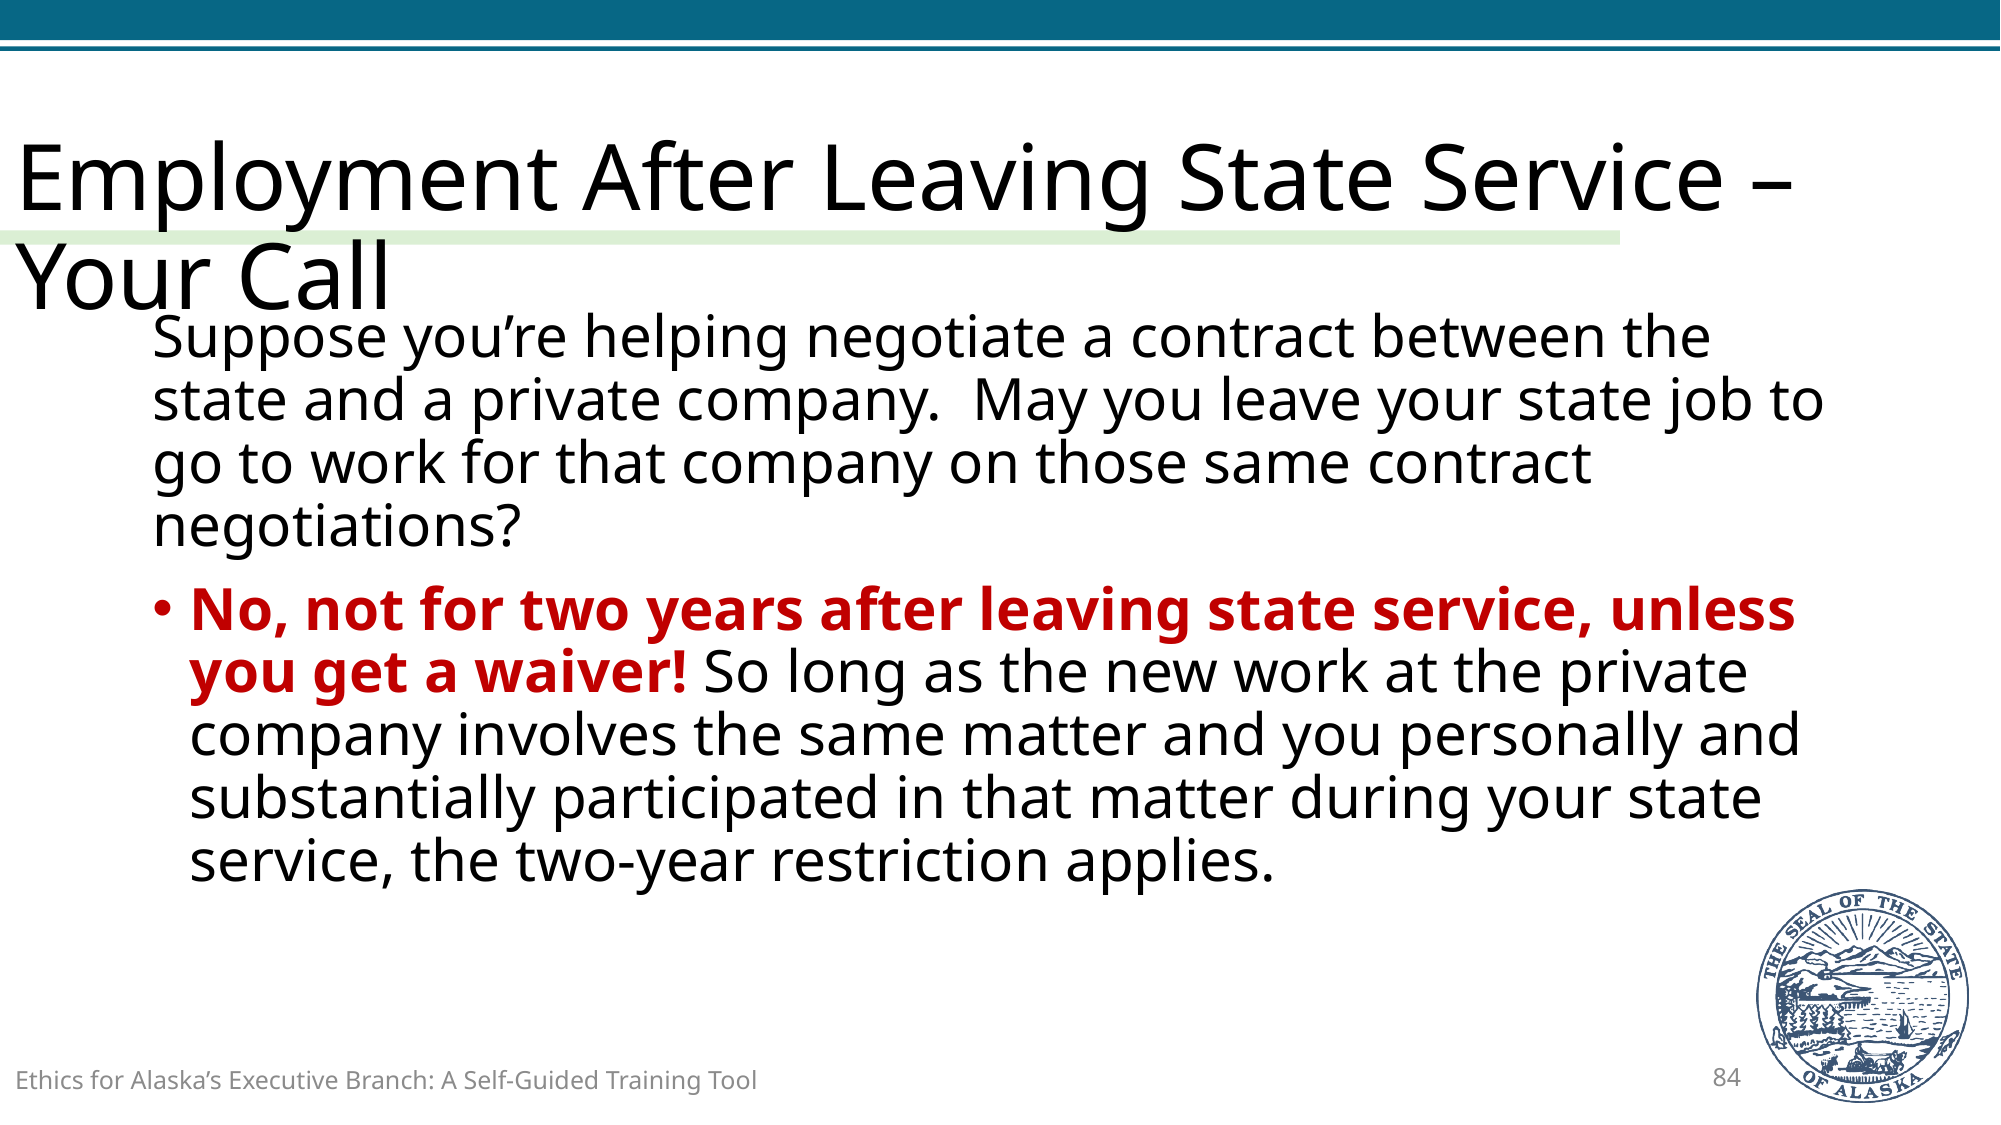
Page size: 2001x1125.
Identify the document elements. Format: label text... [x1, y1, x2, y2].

list Suppose you’re helping negotiate a contract between the state and a private company. May you leave your state job to go to work for that company on those same contract negotiations? No, not for two years after leaving state service, unless you get a waiver! So long as the new work at the private company involves the same matter and you personally and substantially participated in that matter during your state service, the two-year restriction applies. [137, 299, 1863, 1014]
slide_number 84 [1373, 1042, 1757, 1103]
footer Ethics for Alaska’s Executive Branch: A Self-Guided Training Tool [0, 1042, 1338, 1103]
title Employment After Leaving State Service – Your Call [0, 124, 2000, 286]
picture [1756, 889, 1969, 1103]
